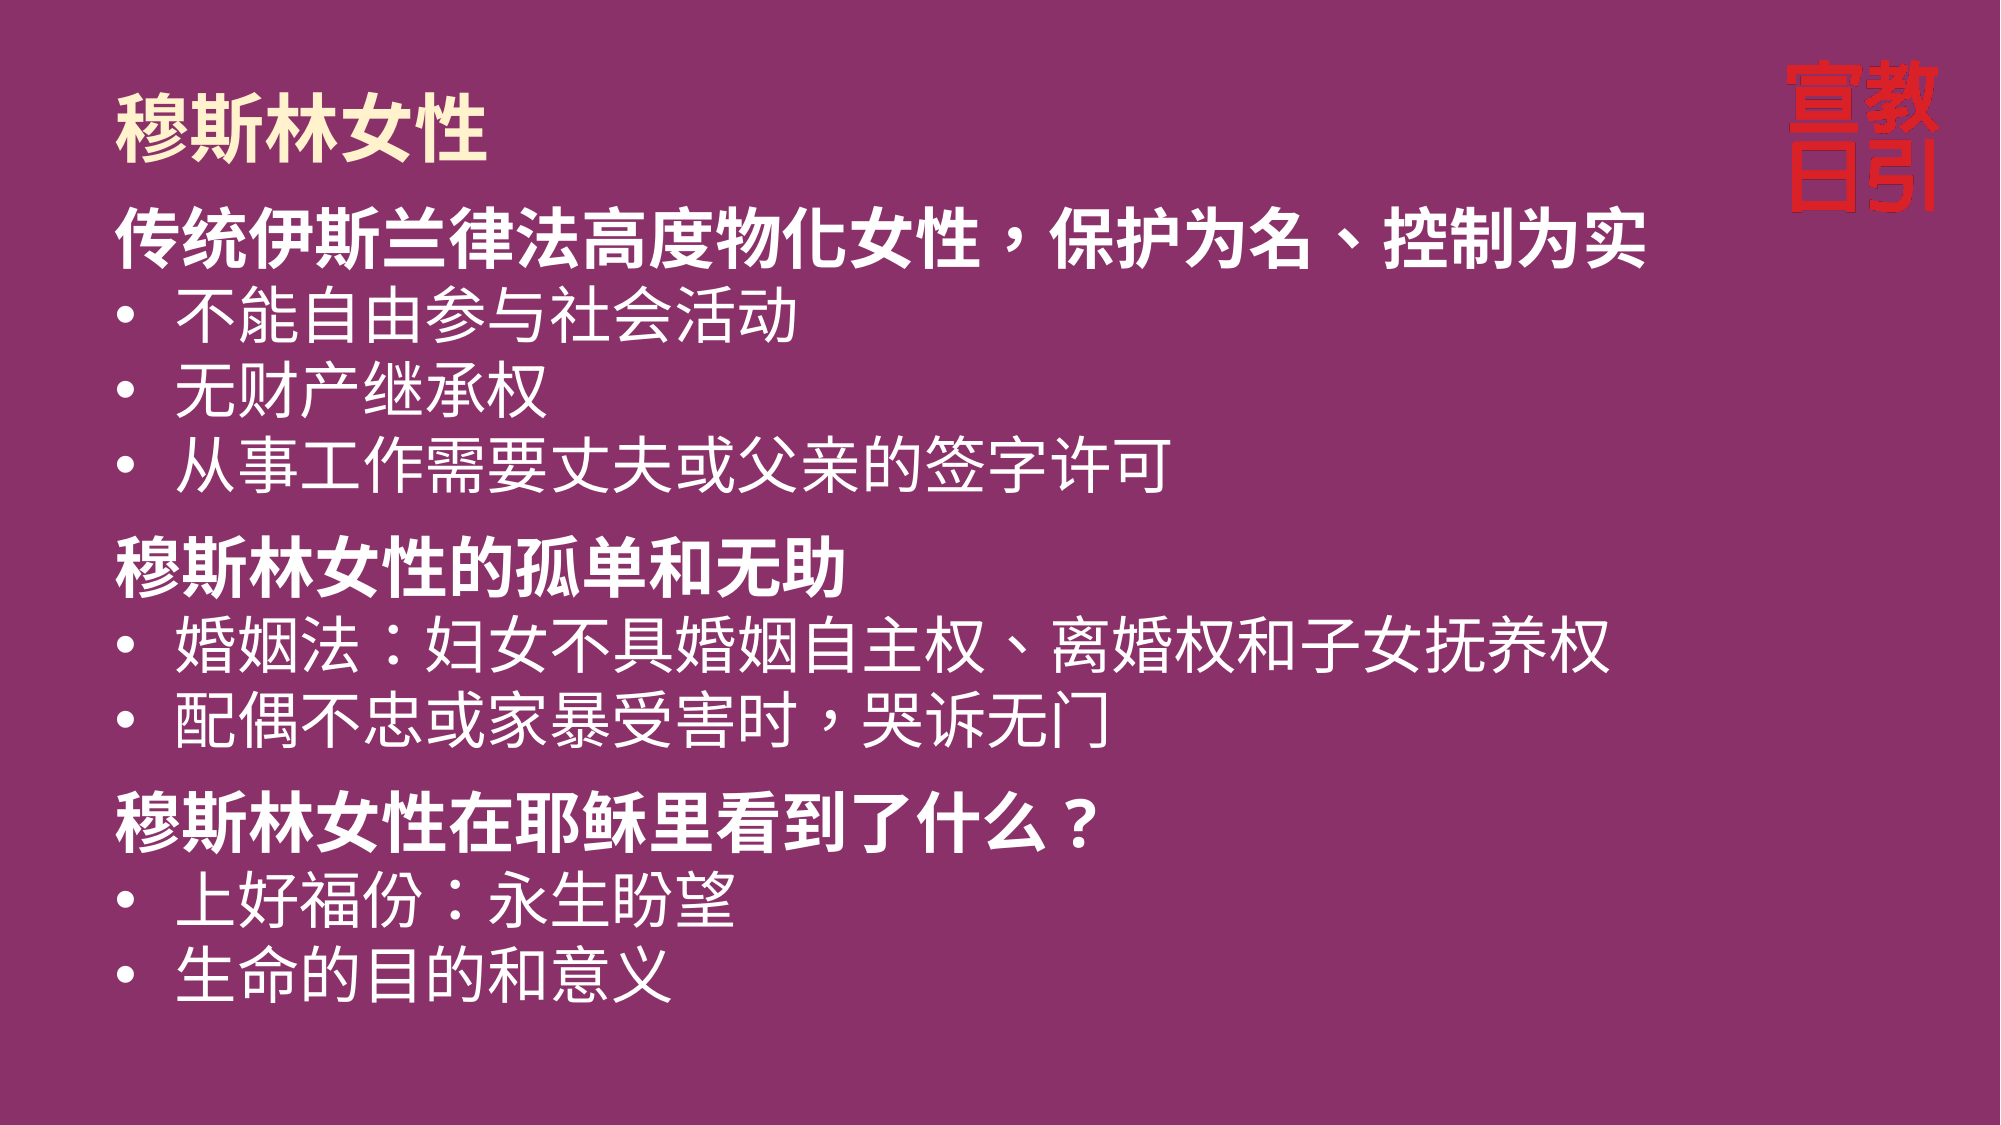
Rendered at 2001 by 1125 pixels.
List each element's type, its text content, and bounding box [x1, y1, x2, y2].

picture [1787, 60, 1940, 213]
text_box 穆斯林女性 传统伊斯兰律法高度物化女性，保护为名、控制为实 不能自由参与社会活动 无财产继承权 从事工作需要丈夫或父亲的签字许可 穆斯林女性的孤单和无助 婚姻法：妇女不具婚姻自主权、离婚权和子女抚养权 配偶不忠或家暴受害时，哭诉无门 穆斯林女性在耶稣里看到了什么? 上好福份：永生盼望 生命的目的和意义 [99, 73, 1825, 1019]
